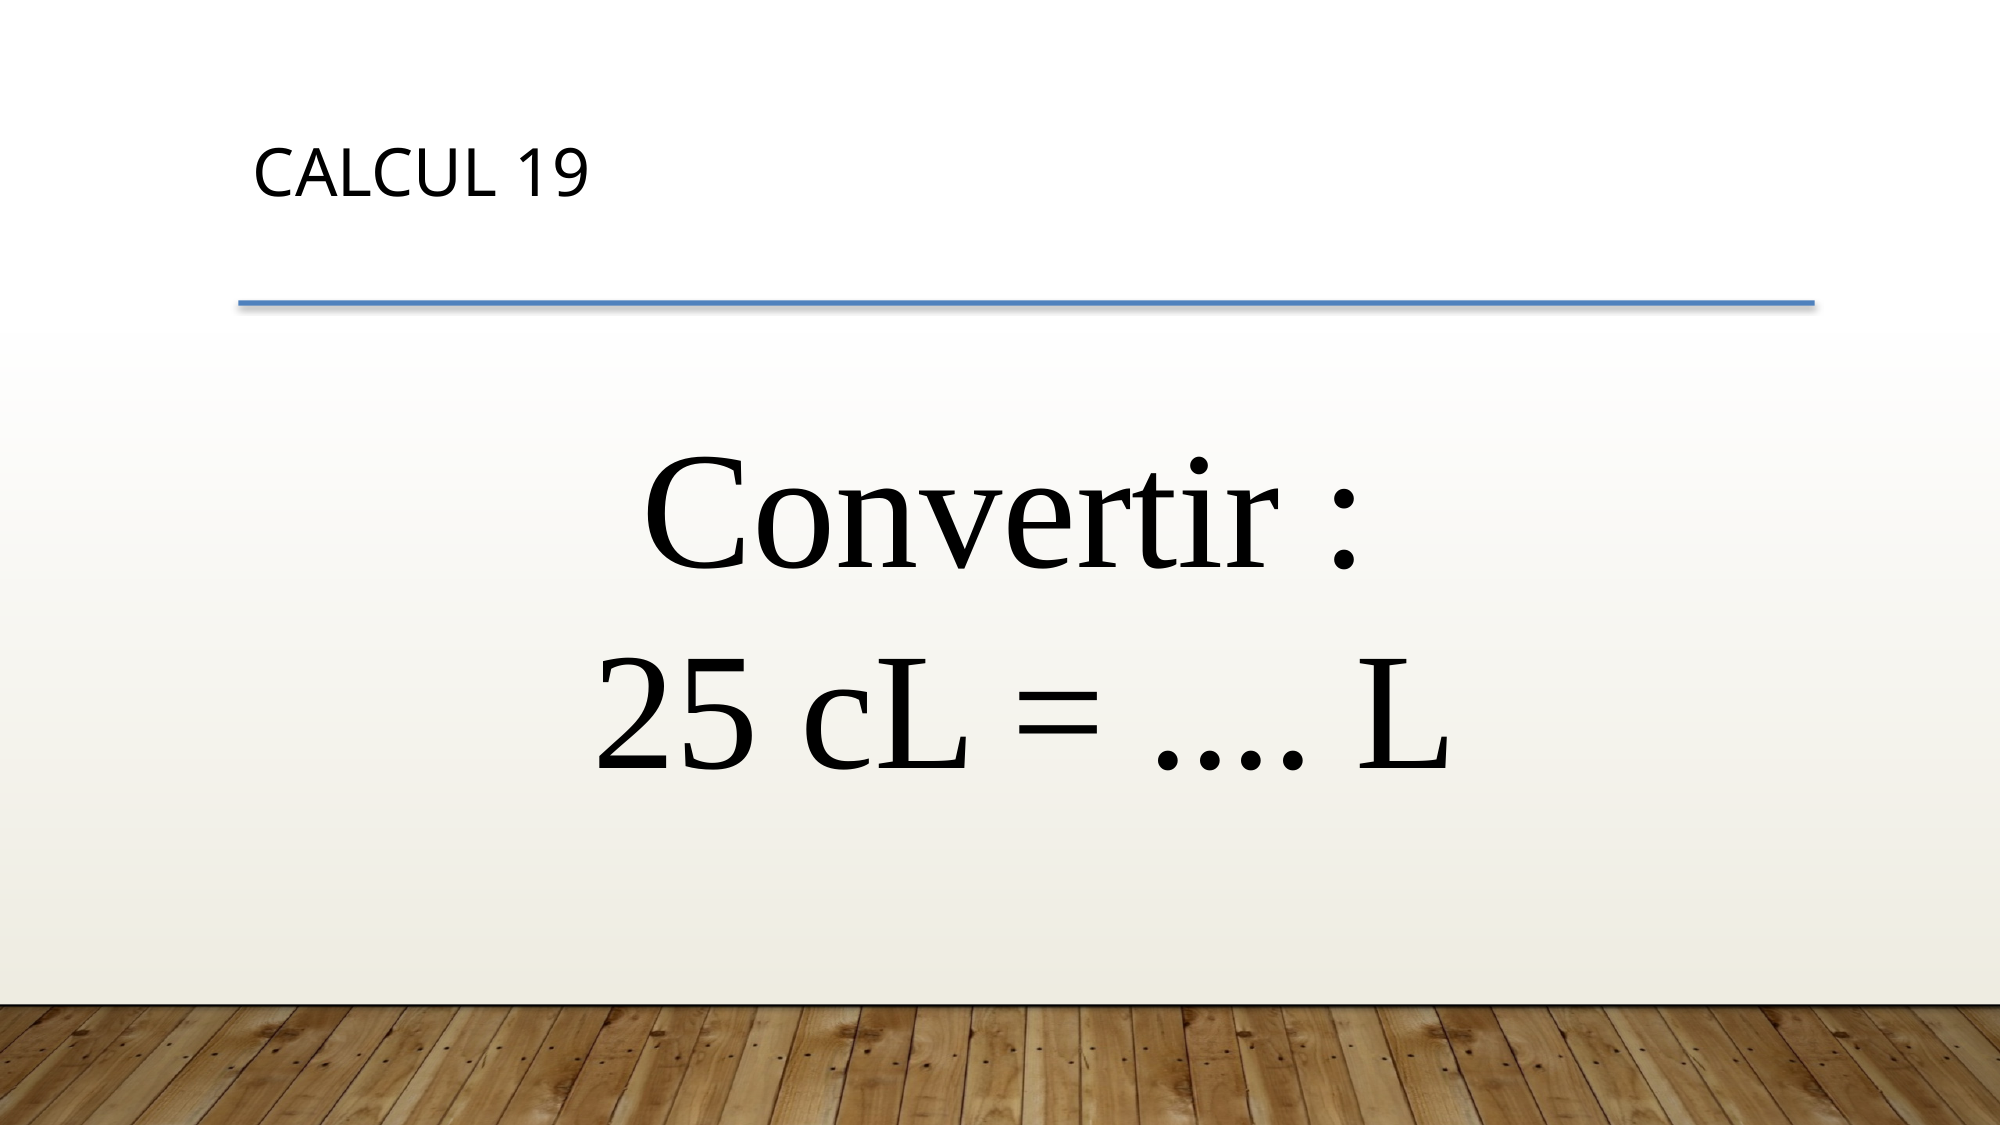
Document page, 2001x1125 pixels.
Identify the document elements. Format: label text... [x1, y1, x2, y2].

text_box Convertir : 25 cL = .... L [238, 330, 1814, 897]
text_box CALCUL 19 [238, 131, 1814, 304]
picture [0, 1007, 2000, 1125]
